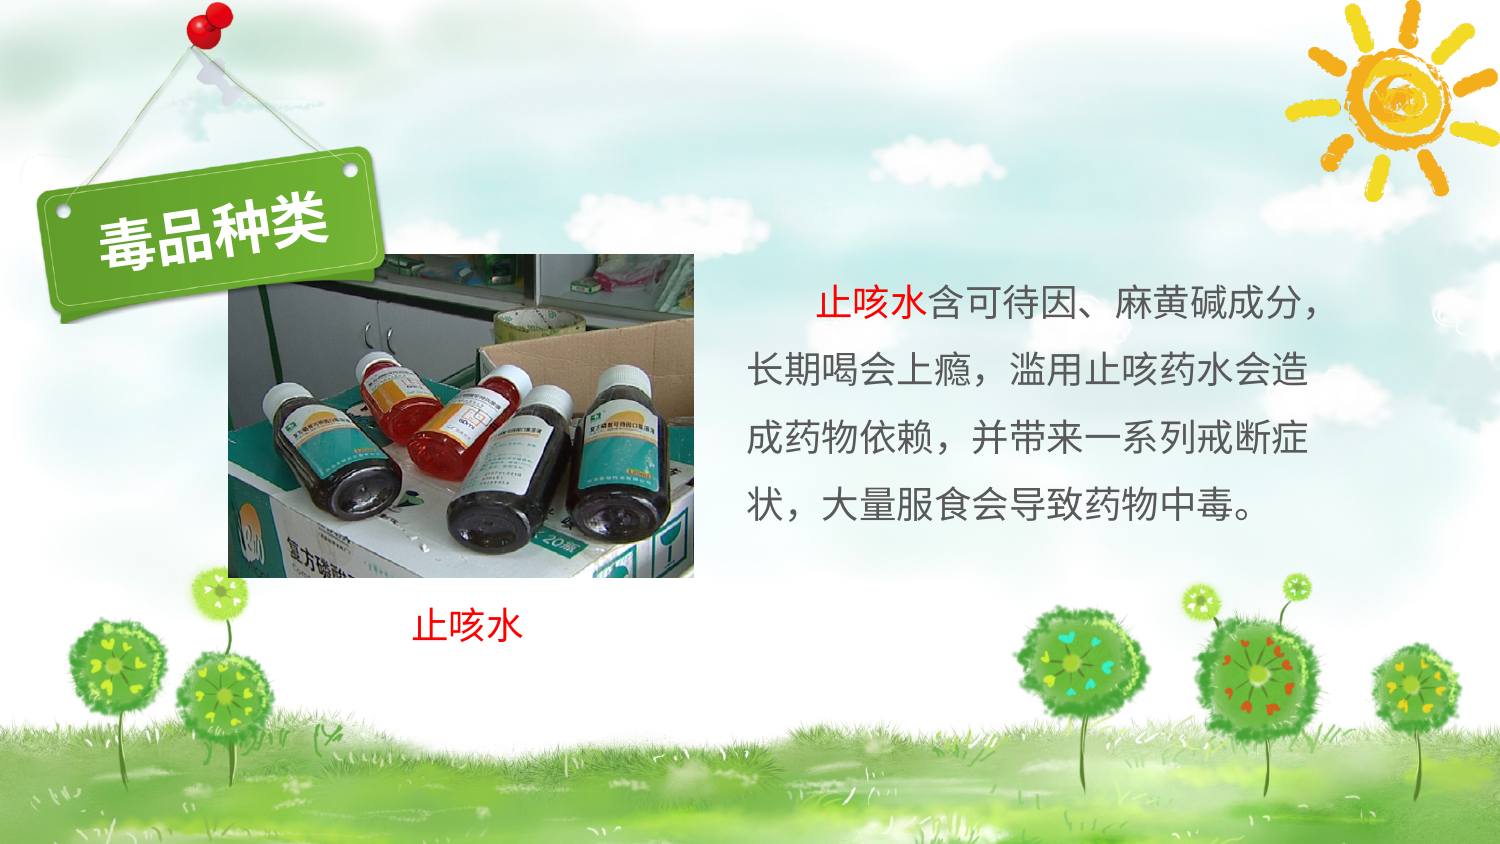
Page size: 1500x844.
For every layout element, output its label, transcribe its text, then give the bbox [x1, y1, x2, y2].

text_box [0, 0, 475, 324]
text_box 止咳水 [396, 594, 539, 655]
picture [0, 0, 1500, 844]
text_box 止咳水含可待因、麻黄碱成分，长期喝会上瘾，滥用止咳药水会造成药物依赖，并带来一系列戒断症状，大量服食会导致药物中毒。 [731, 256, 1345, 559]
